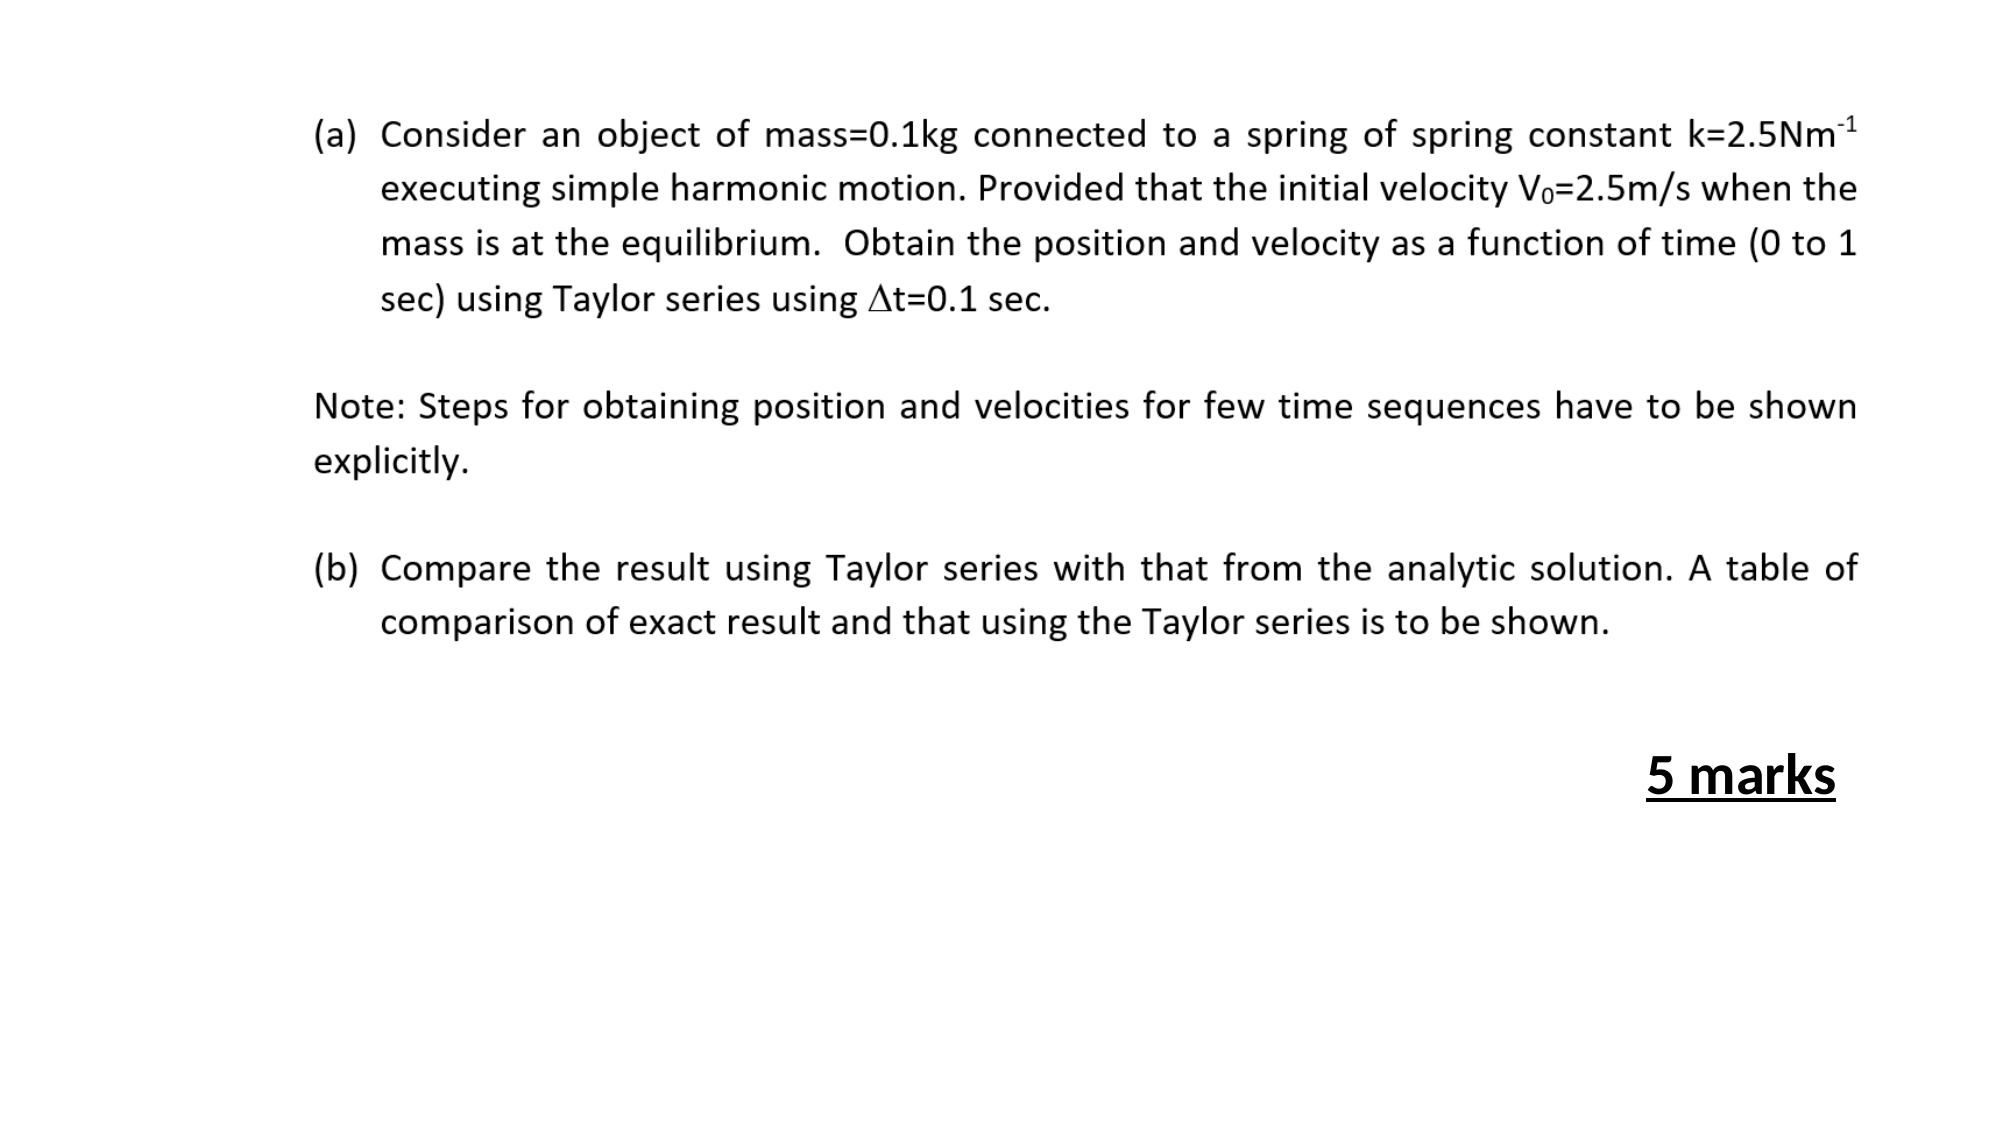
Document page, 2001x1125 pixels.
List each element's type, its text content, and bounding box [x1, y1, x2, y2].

picture [238, 60, 1894, 669]
text_box 5 marks [1631, 728, 1852, 814]
